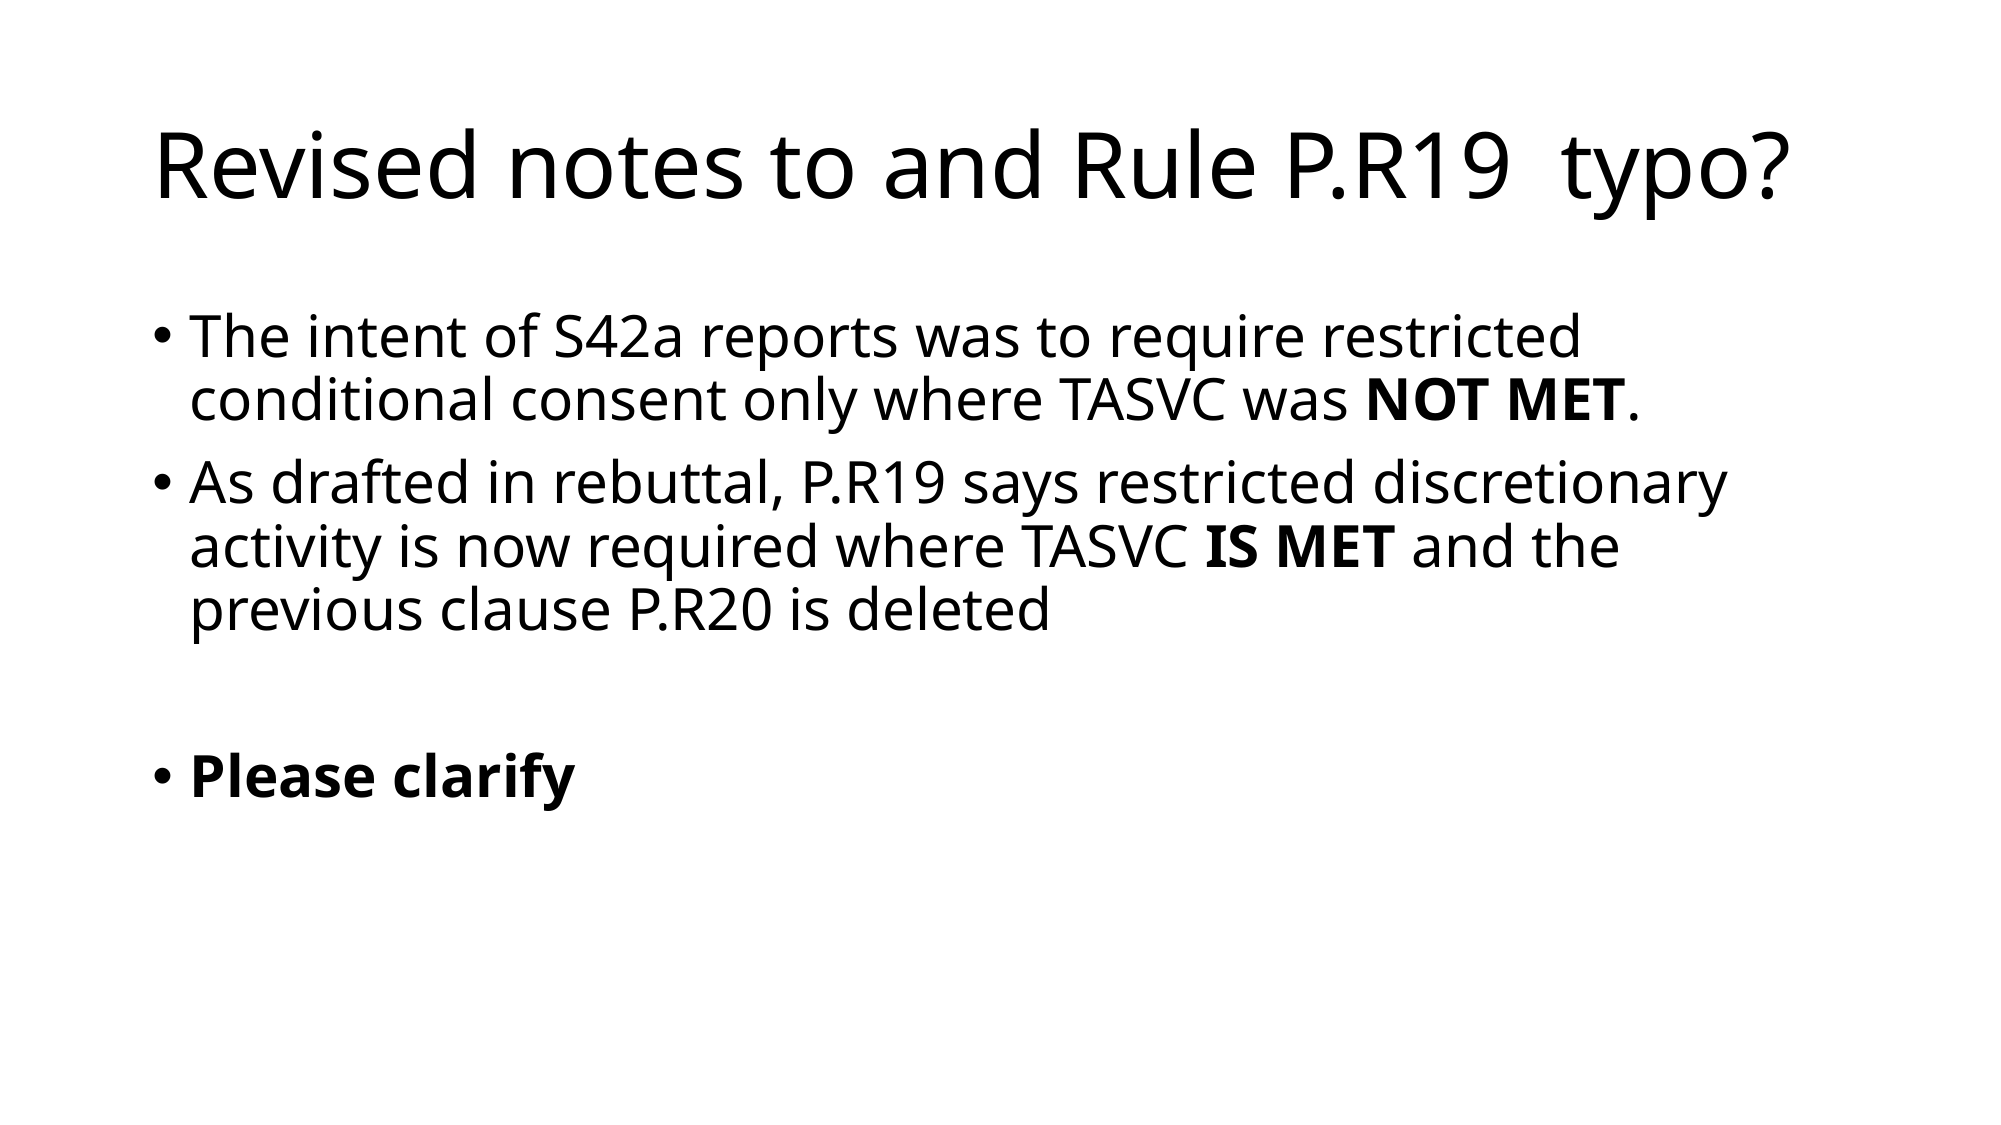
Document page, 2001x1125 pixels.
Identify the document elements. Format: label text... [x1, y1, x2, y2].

title Revised notes to and Rule P.R19 typo? [137, 59, 1863, 278]
list The intent of S42a reports was to require restricted conditional consent only where TASVC was NOT MET. As drafted in rebuttal, P.R19 says restricted discretionary activity is now required where TASVC IS MET and the previous clause P.R20 is deleted Please clarify [137, 299, 1863, 1014]
